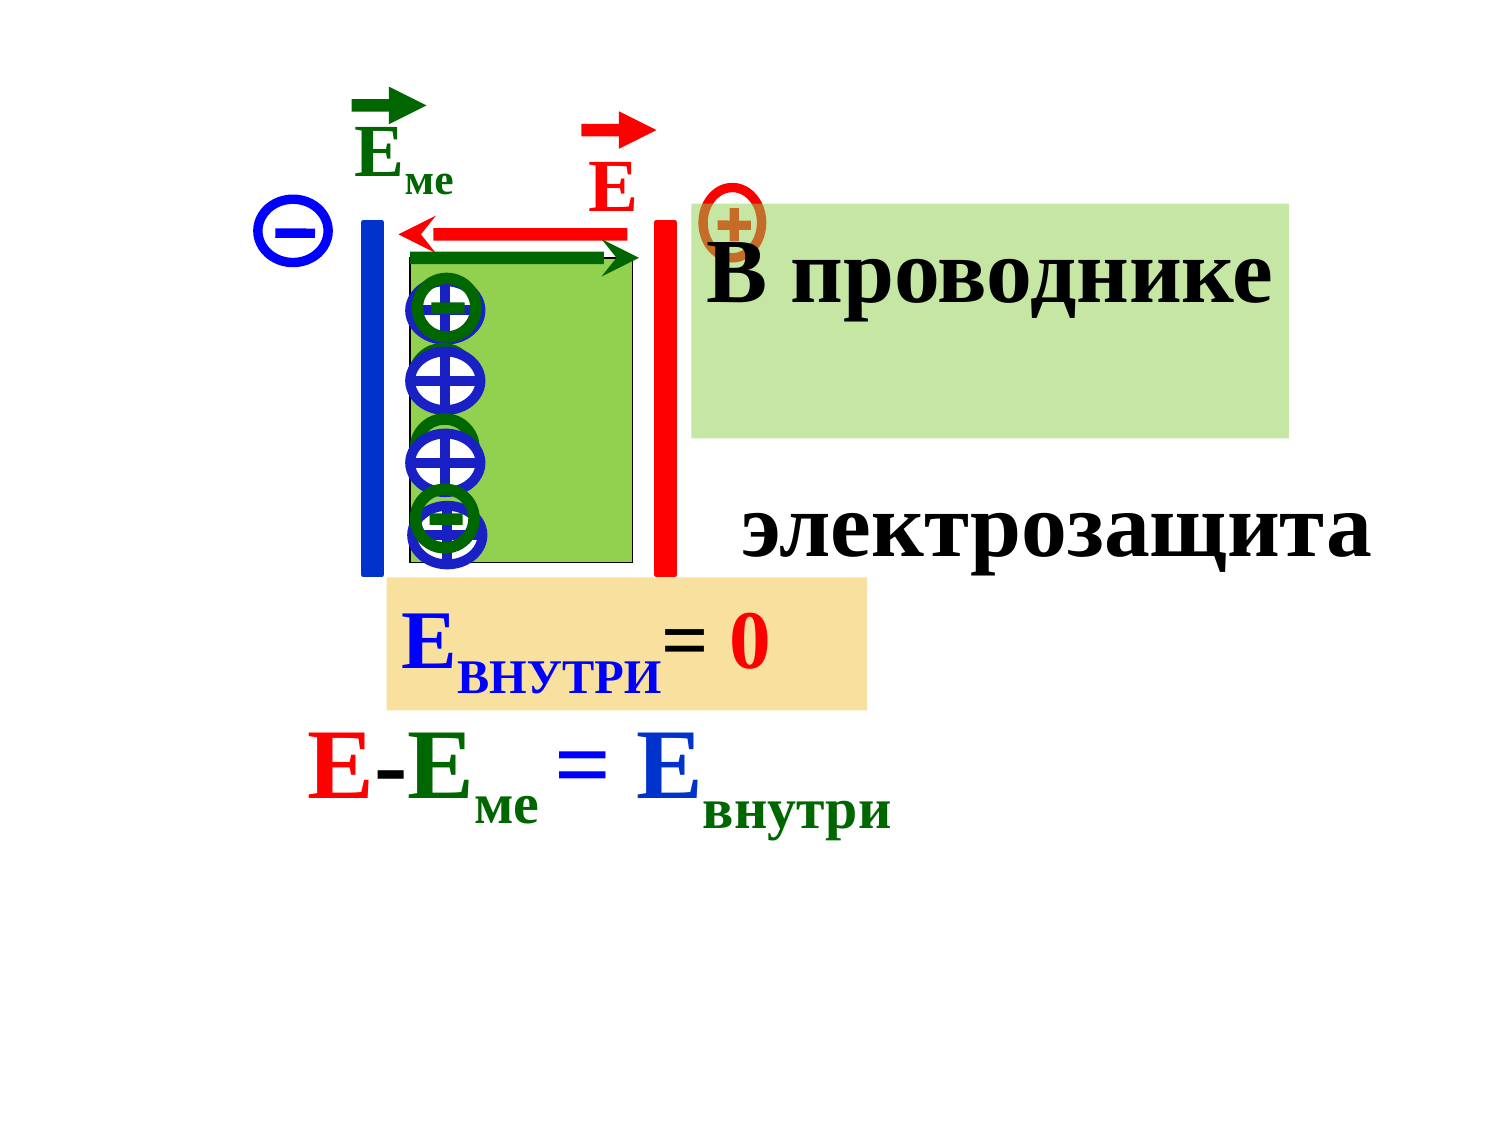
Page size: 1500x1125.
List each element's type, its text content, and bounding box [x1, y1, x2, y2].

text_box В проводнике [691, 203, 1289, 439]
text_box электрозащита [726, 457, 1418, 583]
text_box [654, 253, 677, 577]
text_box [410, 269, 417, 282]
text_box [415, 488, 475, 549]
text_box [475, 520, 481, 557]
text_box ЕN= [691, 203, 767, 273]
text_box [478, 273, 633, 563]
text_box EВНУТРИ= 0 [386, 577, 868, 691]
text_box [702, 187, 762, 259]
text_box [417, 278, 477, 338]
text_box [339, 93, 552, 200]
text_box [413, 352, 473, 408]
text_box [257, 198, 329, 263]
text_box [573, 128, 692, 236]
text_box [415, 418, 475, 478]
text_box Е-Eме = Евнутри [292, 691, 1008, 990]
text_box [361, 220, 384, 577]
